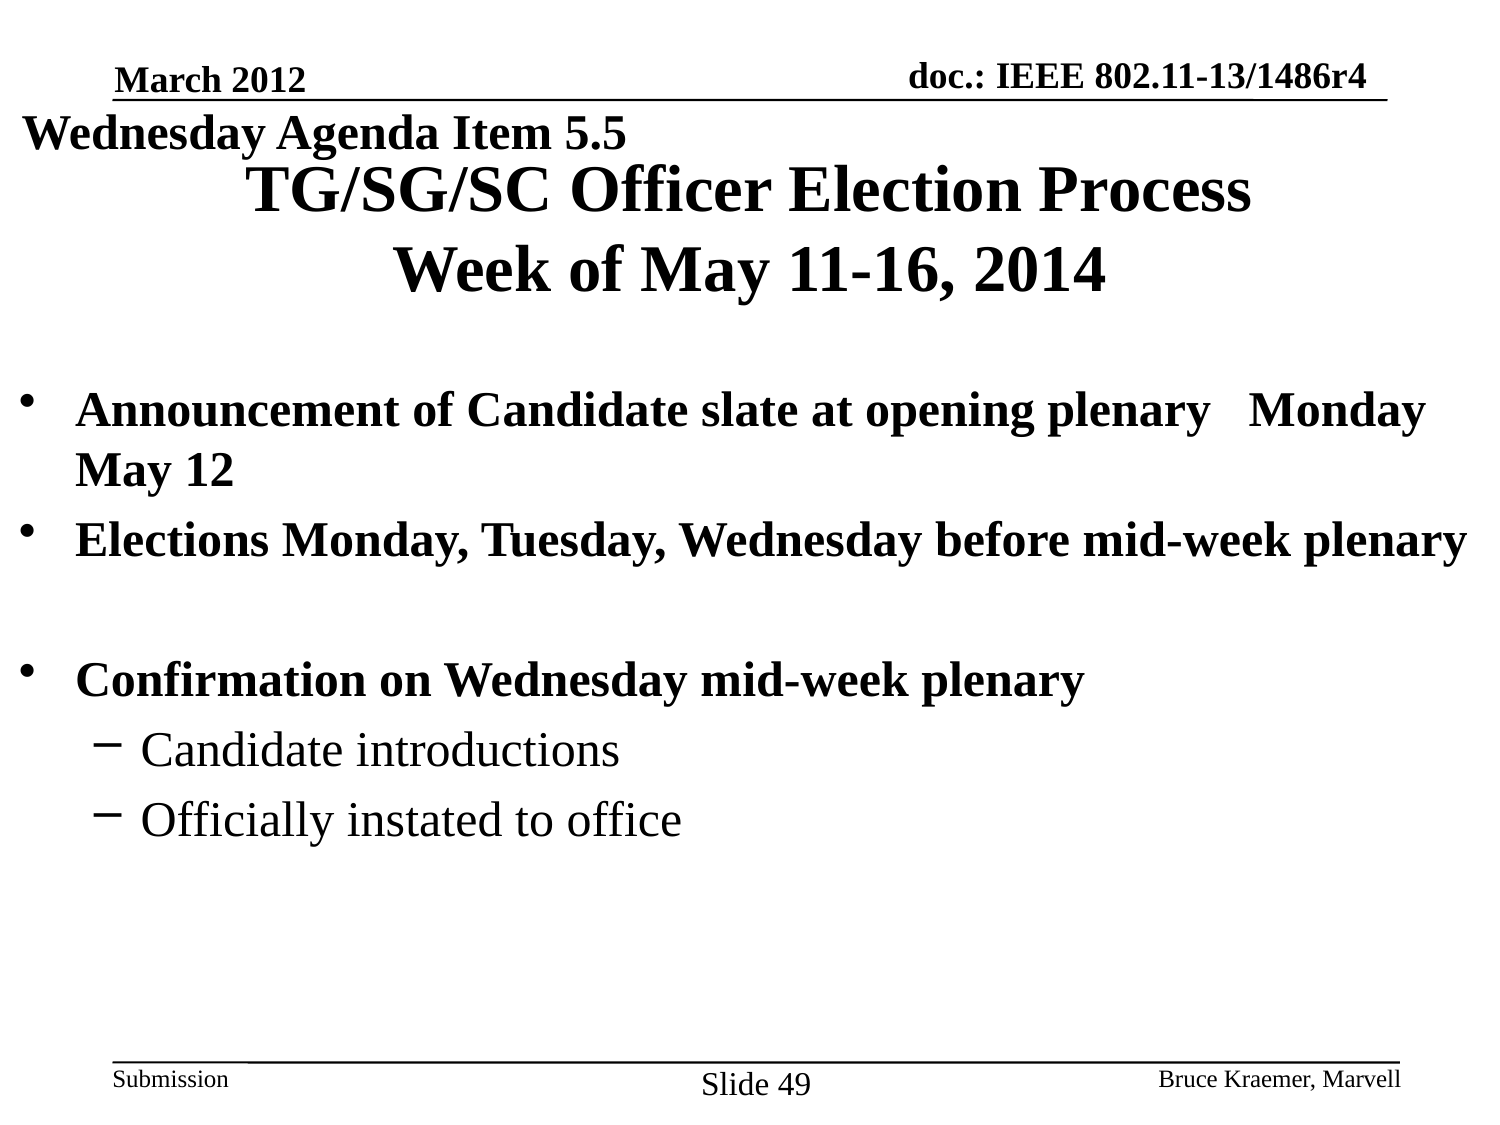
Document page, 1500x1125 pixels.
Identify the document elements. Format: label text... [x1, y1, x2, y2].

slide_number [114, 54, 374, 91]
list Announcement of Candidate slate at opening plenary Monday May 12 Elections Monday, Tuesday, Wednesday before mid-week plenary Confirmation on Wednesday mid-week plenary Candidate introductions Officially instated to office [3, 369, 1500, 1000]
text_box Wednesday Agenda Item 5.5 [6, 91, 643, 167]
title TG/SG/SC Officer Election Process Week of May 11-16, 2014 [112, 150, 1388, 299]
footer Bruce Kraemer, Marvell [1079, 1062, 1402, 1093]
slide_number Slide 49 [697, 1062, 815, 1103]
